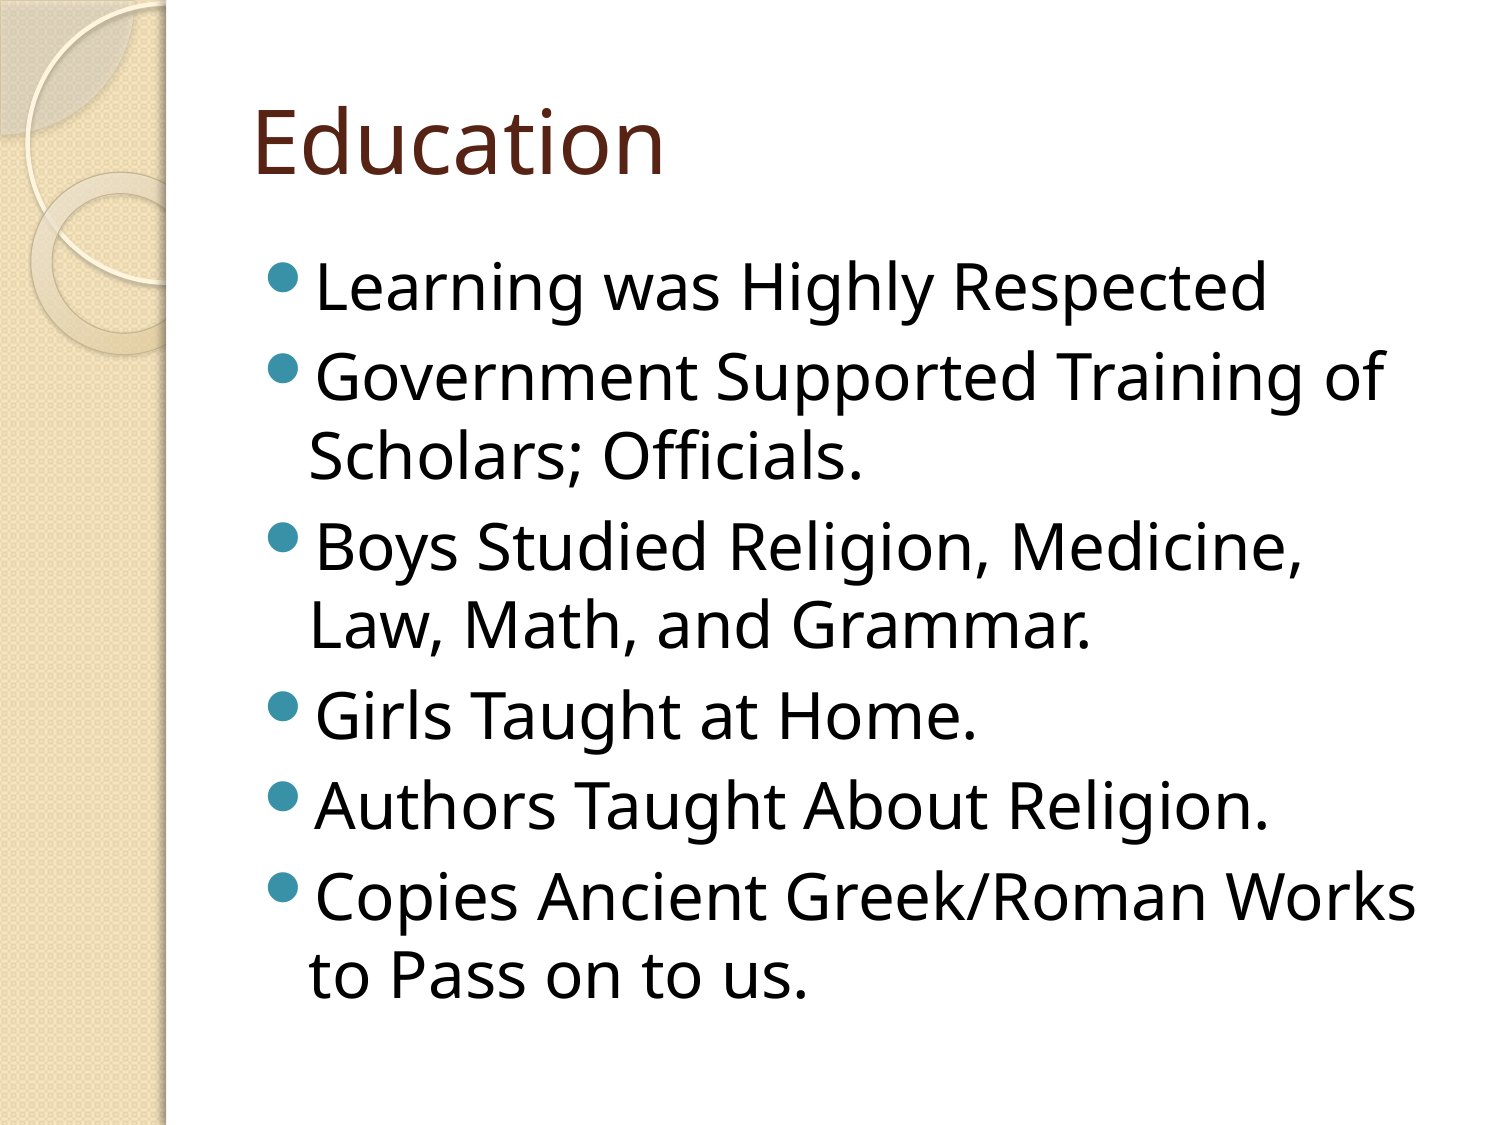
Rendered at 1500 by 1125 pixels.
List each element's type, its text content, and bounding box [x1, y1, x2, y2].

list Learning was Highly Respected Government Supported Training of Scholars; Officials. Boys Studied Religion, Medicine, Law, Math, and Grammar. Girls Taught at Home. Authors Taught About Religion. Copies Ancient Greek/Roman Works to Pass on to us. [235, 237, 1466, 1025]
title Education [235, 45, 1466, 233]
